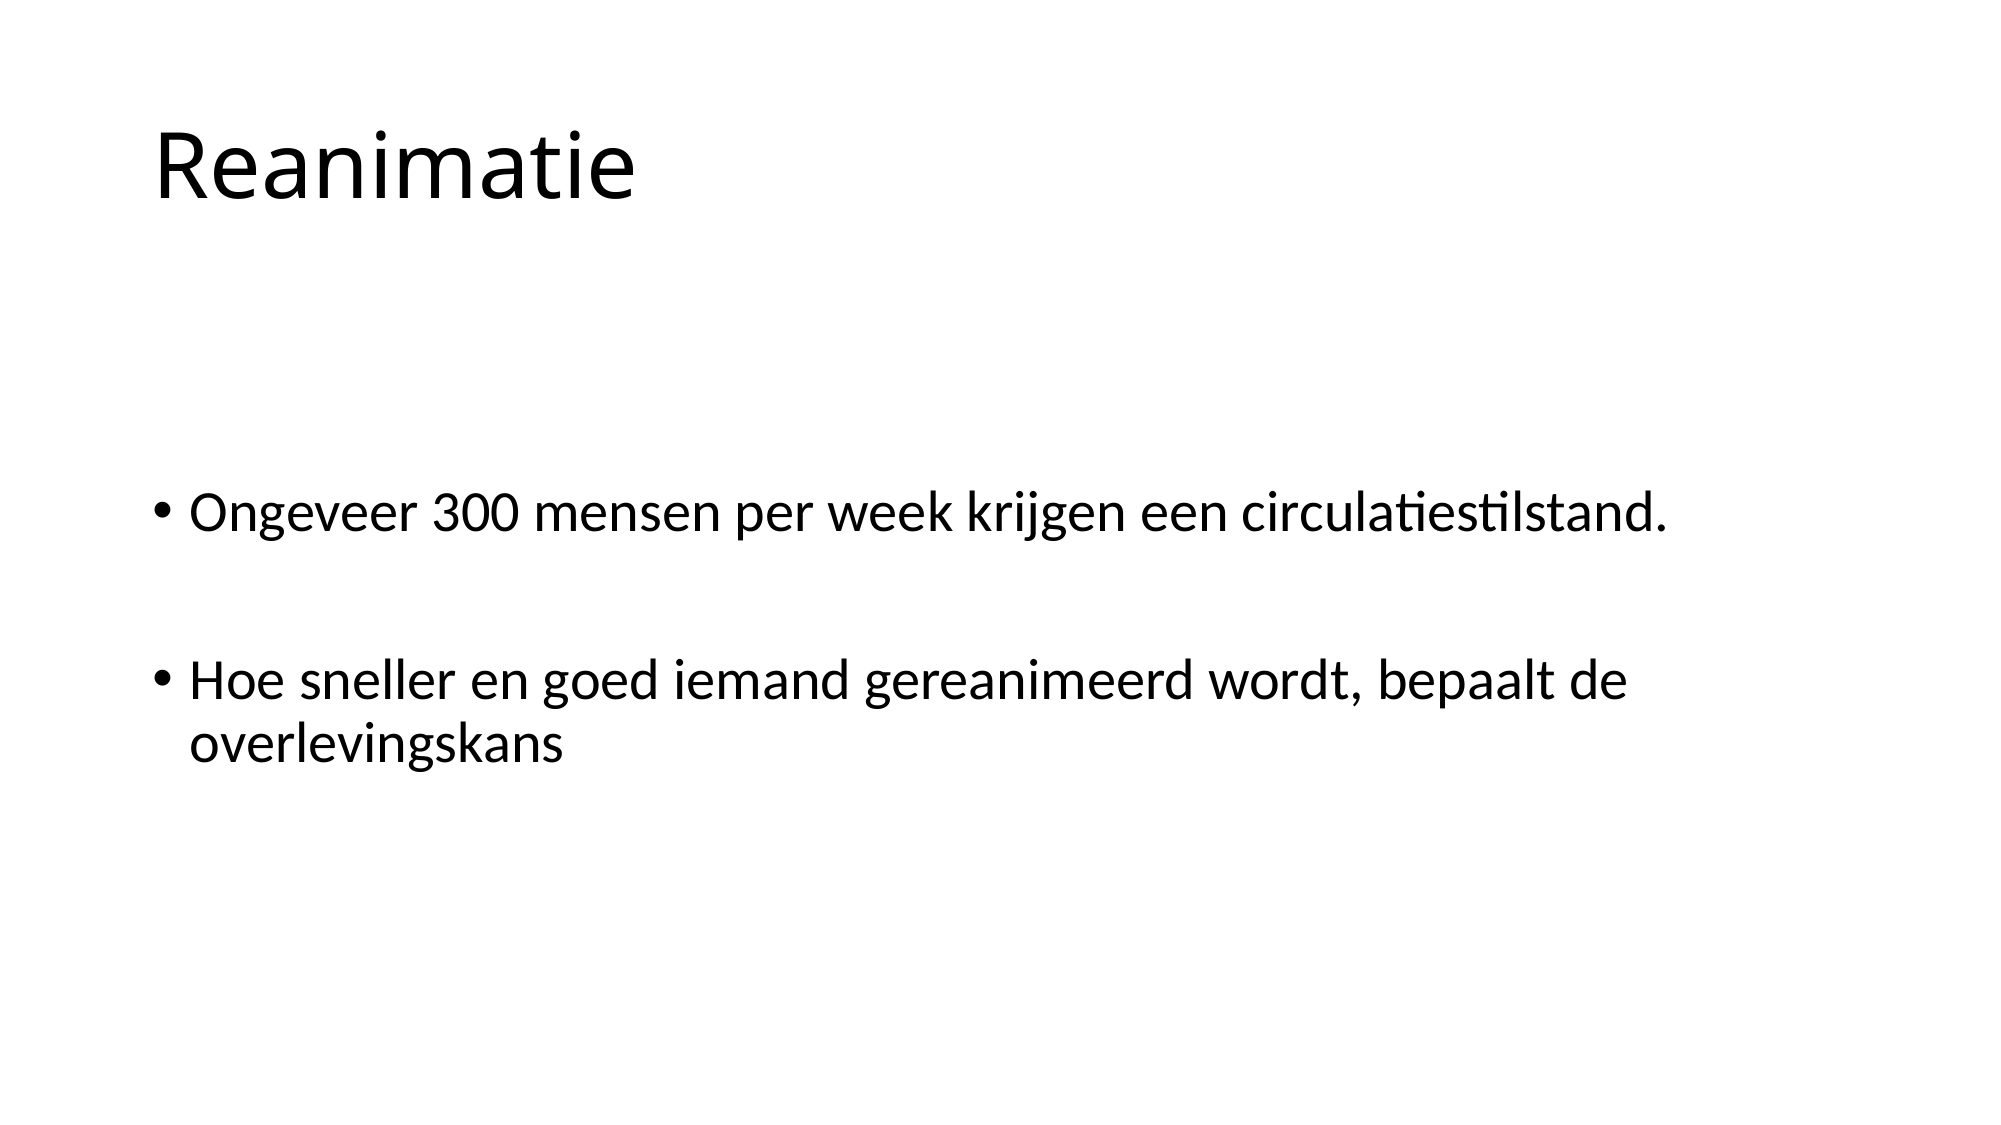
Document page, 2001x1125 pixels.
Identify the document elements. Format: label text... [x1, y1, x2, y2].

list Ongeveer 300 mensen per week krijgen een circulatiestilstand. Hoe sneller en goed iemand gereanimeerd wordt, bepaalt de overlevingskans [137, 299, 1863, 1014]
title Reanimatie [137, 59, 1863, 278]
